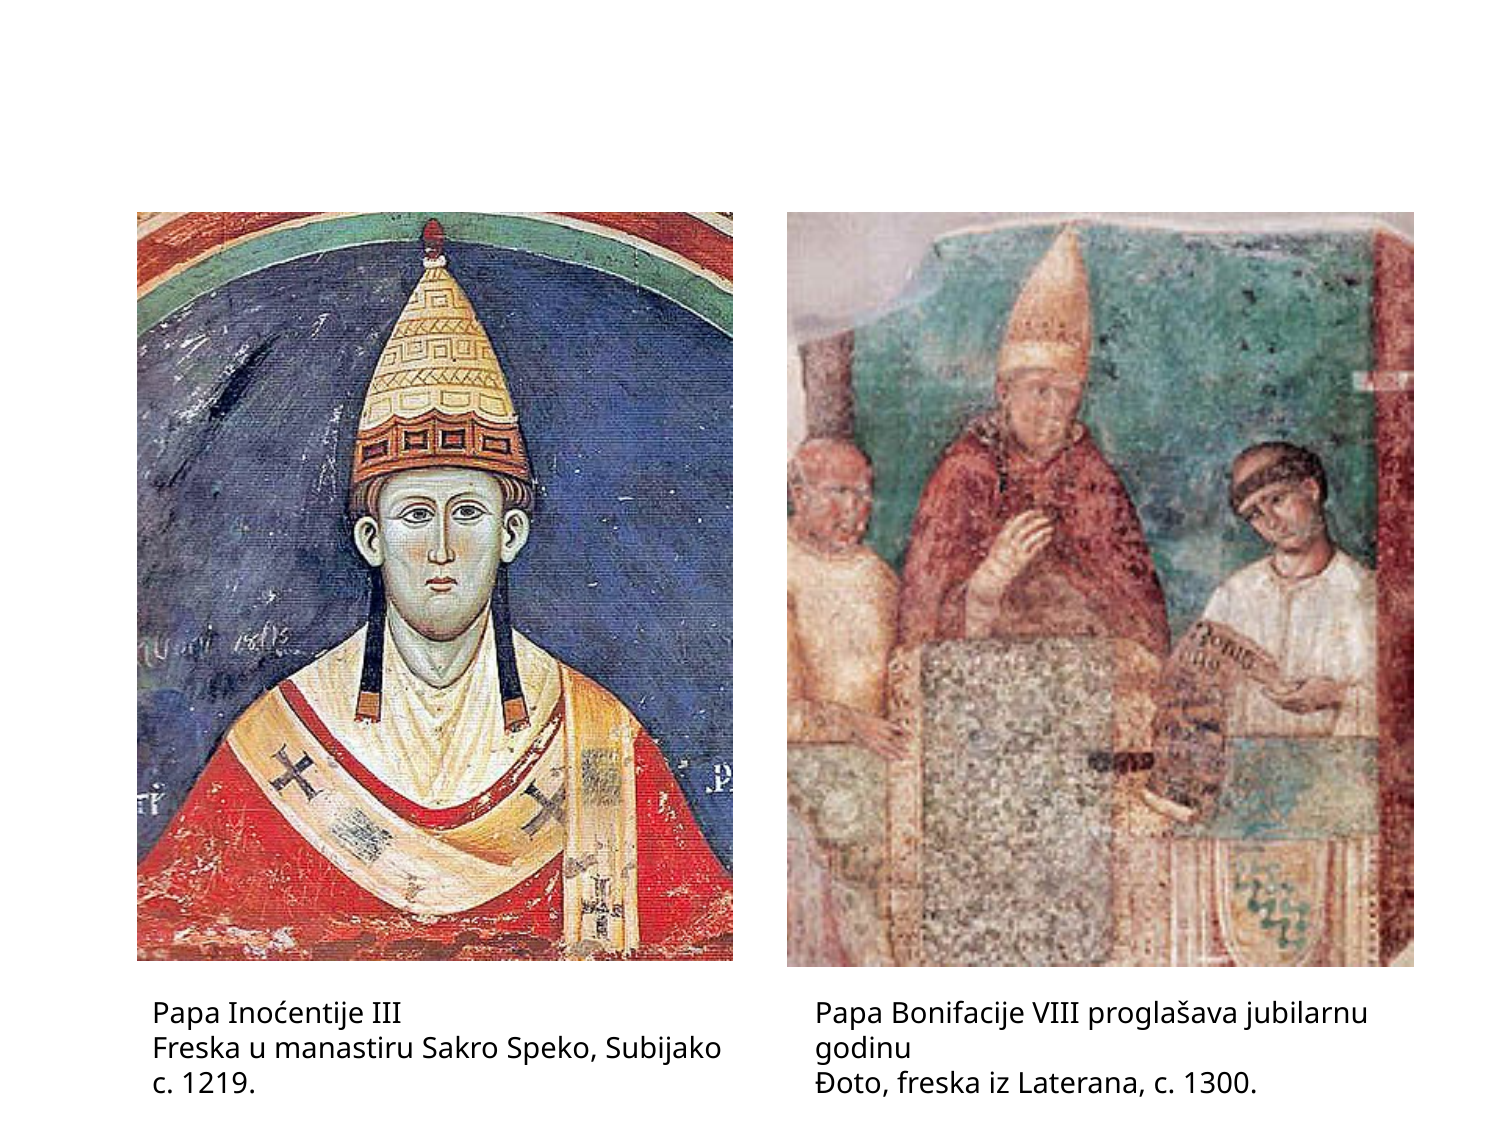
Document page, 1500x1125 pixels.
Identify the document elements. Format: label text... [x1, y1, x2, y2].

picture [787, 212, 1415, 968]
text_box Papa Bonifacije VIII proglašava jubilarnu godinu Đoto, freska iz Laterana, c. 1300. [800, 987, 1425, 1108]
picture [137, 212, 734, 962]
text_box Papa Inoćentije III Freska u manastiru Sakro Speko, Subijako c. 1219. [137, 987, 738, 1125]
